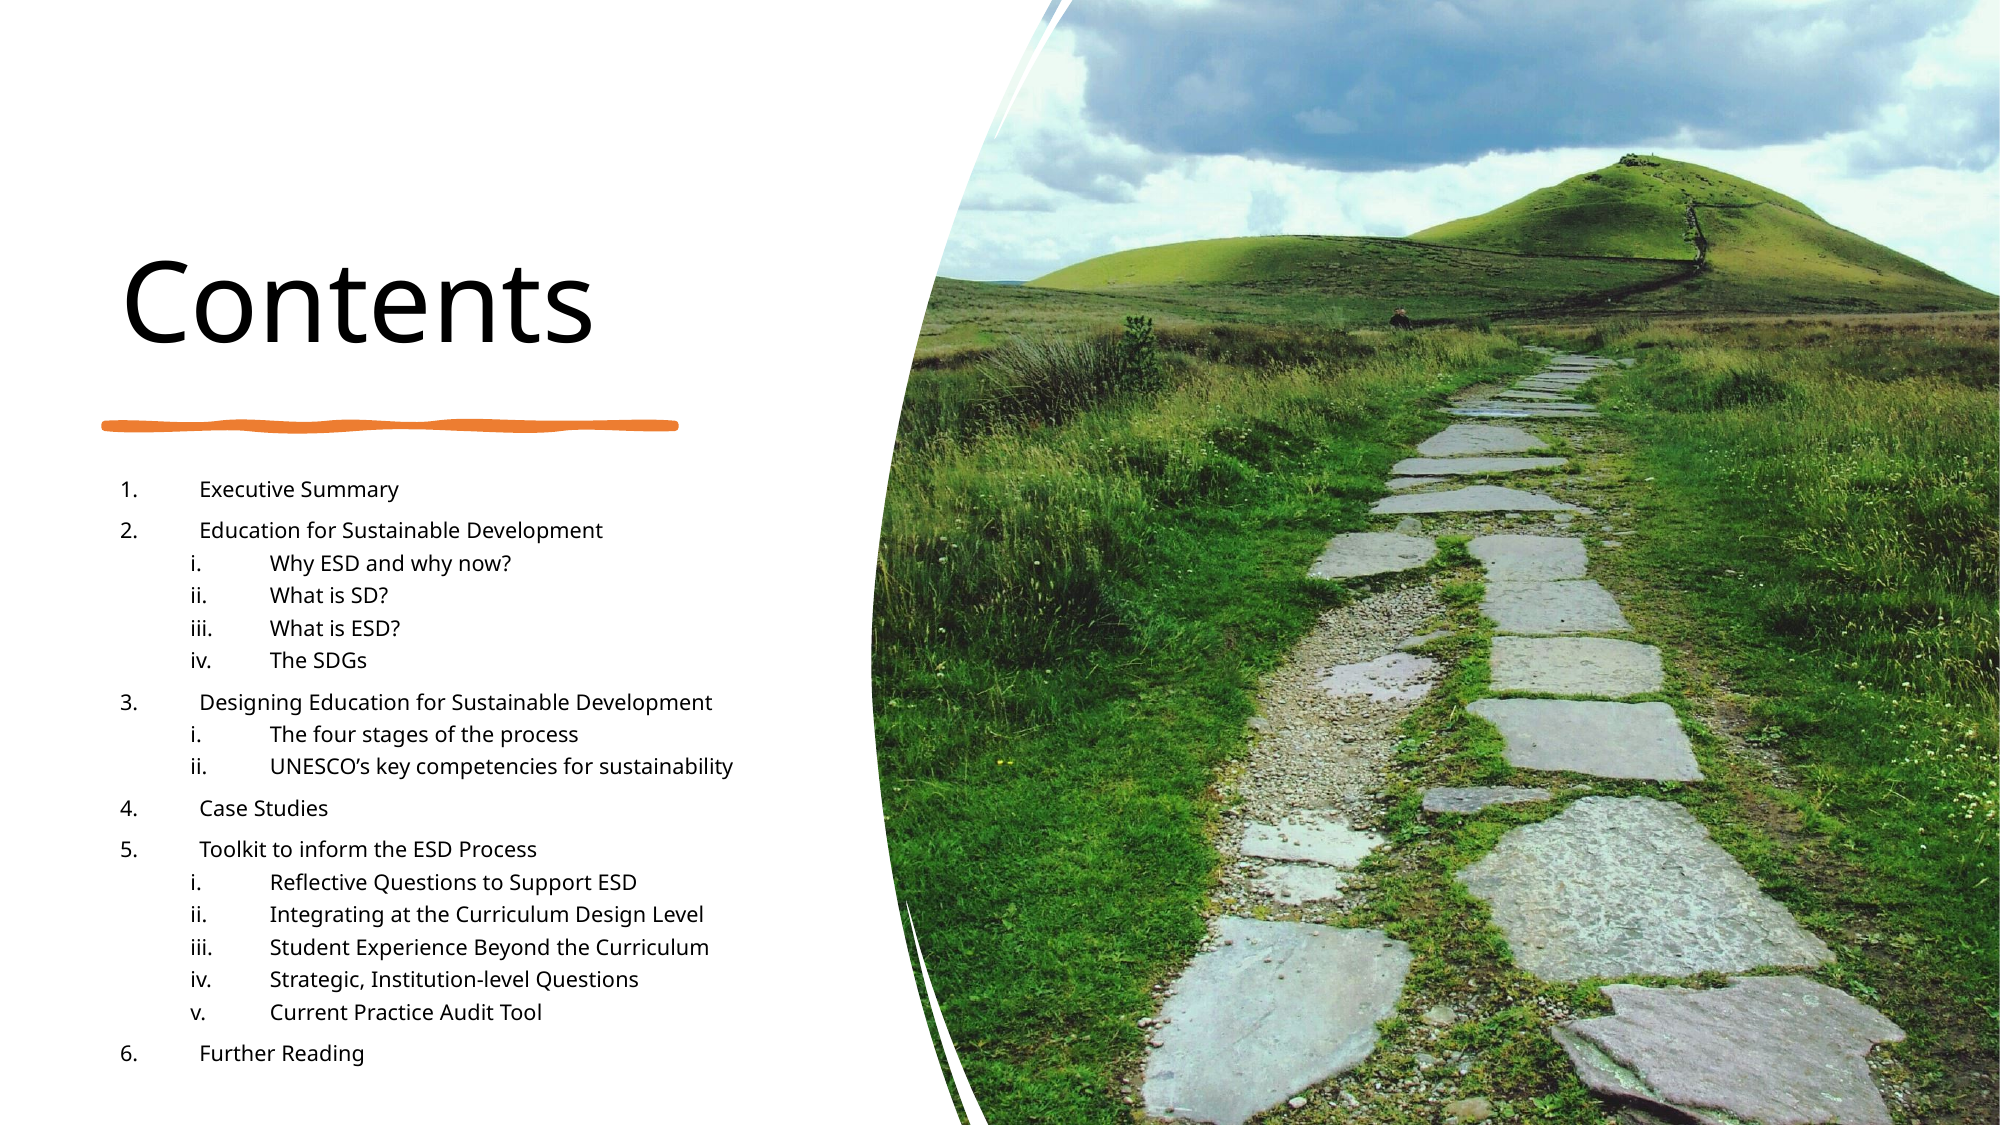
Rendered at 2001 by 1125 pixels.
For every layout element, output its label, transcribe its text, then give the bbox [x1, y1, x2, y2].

picture [871, 0, 2000, 1125]
text_box [103, 421, 676, 431]
text_box [0, 0, 871, 1125]
list Executive Summary Education for Sustainable Development Why ESD and why now? What is SD? What is ESD? The SDGs Designing Education for Sustainable Development The four stages of the process UNESCO’s key competencies for sustainability Case Studies Toolkit to inform the ESD Process Reflective Questions to Support ESD Integrating at the Curriculum Design Level Student Experience Beyond the Curriculum Strategic, Institution-level Questions Current Practice Audit Tool Further Reading [105, 471, 802, 1085]
title Contents [105, 53, 822, 375]
